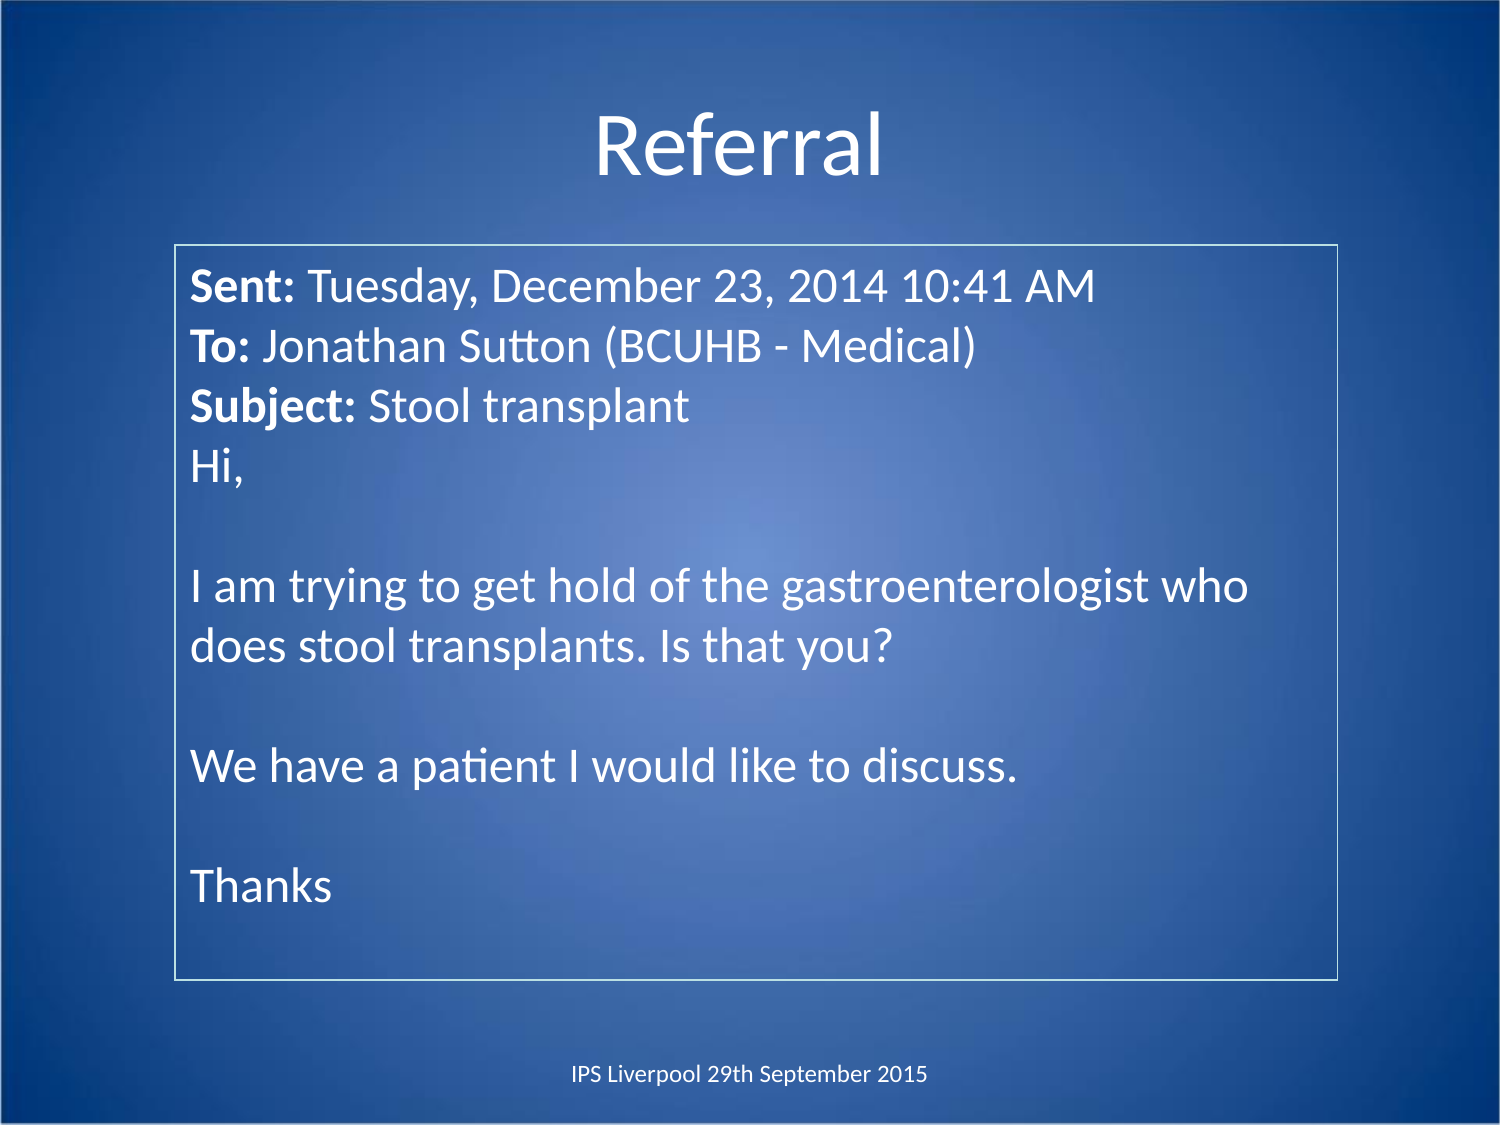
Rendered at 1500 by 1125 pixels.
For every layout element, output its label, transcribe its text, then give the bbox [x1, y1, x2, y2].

title Referral [75, 45, 1425, 233]
footer IPS Liverpool 29th September 2015 [512, 1042, 988, 1103]
picture [0, 0, 1500, 1125]
text_box Sent: Tuesday, December 23, 2014 10:41 AM To: Jonathan Sutton (BCUHB - Medical) Subject: Stool transplant Hi, I am trying to get hold of the gastroenterologist who does stool transplants. Is that you? We have a patient I would like to discuss. Thanks [174, 245, 1338, 980]
